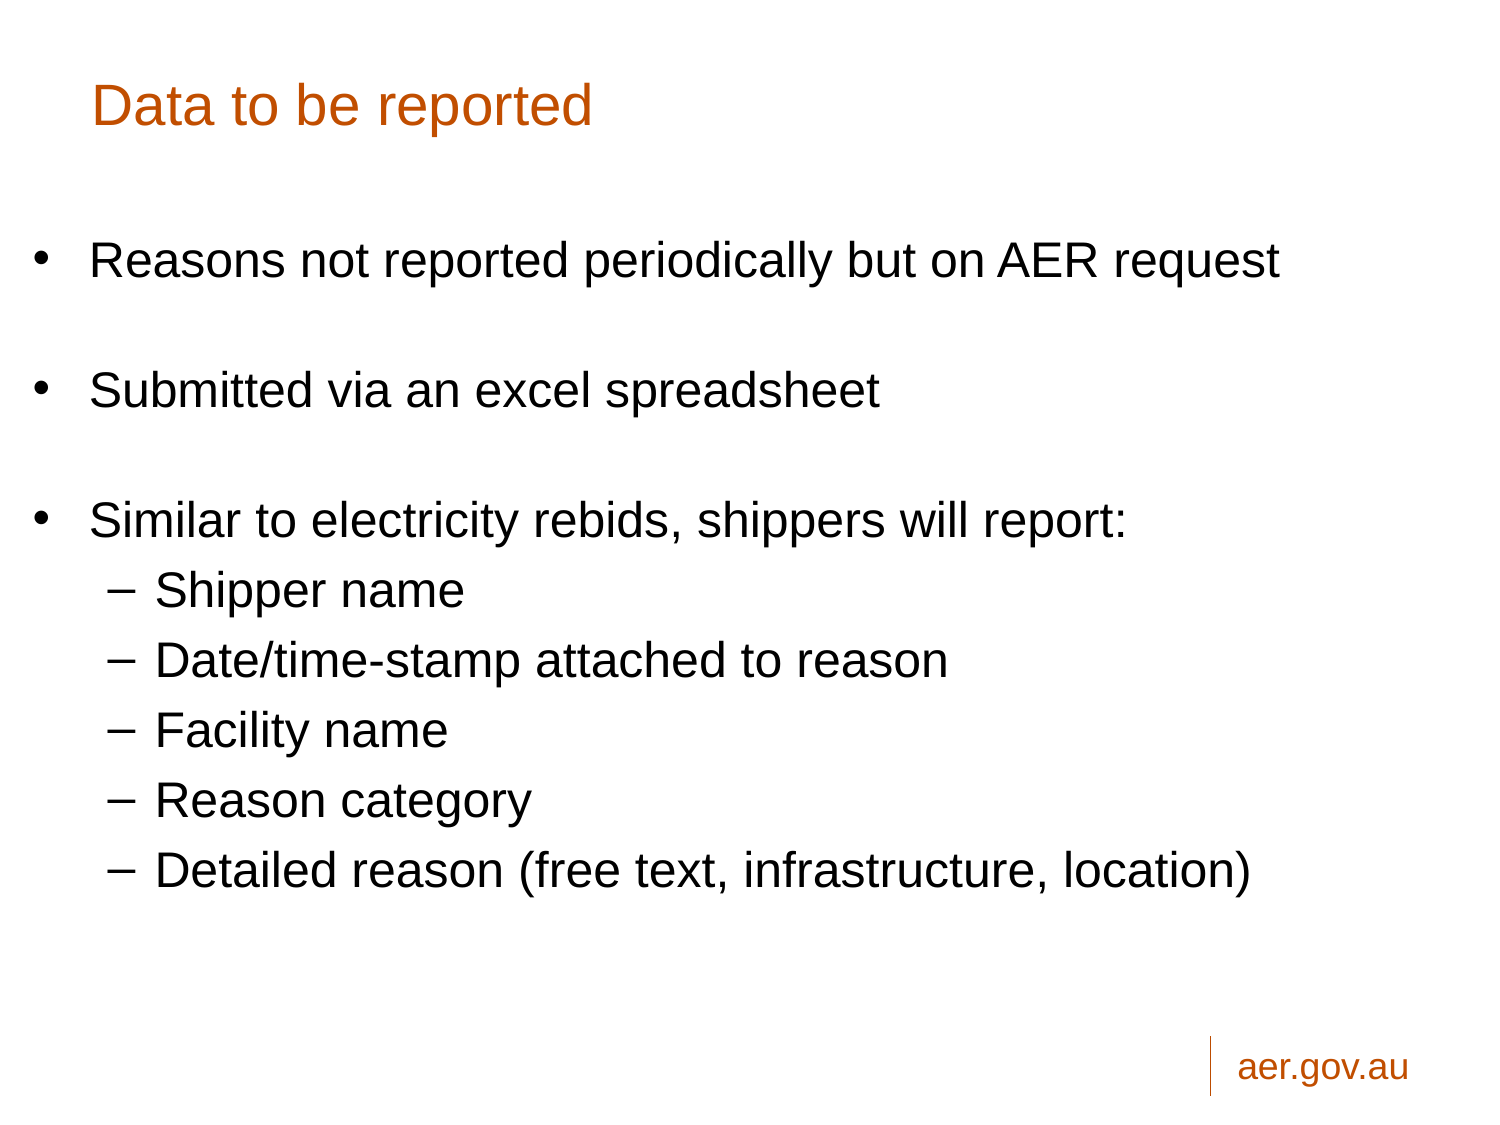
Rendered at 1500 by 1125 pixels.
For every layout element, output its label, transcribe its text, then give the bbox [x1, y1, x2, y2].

list Reasons not reported periodically but on AER request Submitted via an excel spreadsheet Similar to electricity rebids, shippers will report: Shipper name Date/time-stamp attached to reason Facility name Reason category Detailed reason (free text, infrastructure, location) [17, 219, 1483, 1047]
title Data to be reported [76, 30, 1424, 174]
